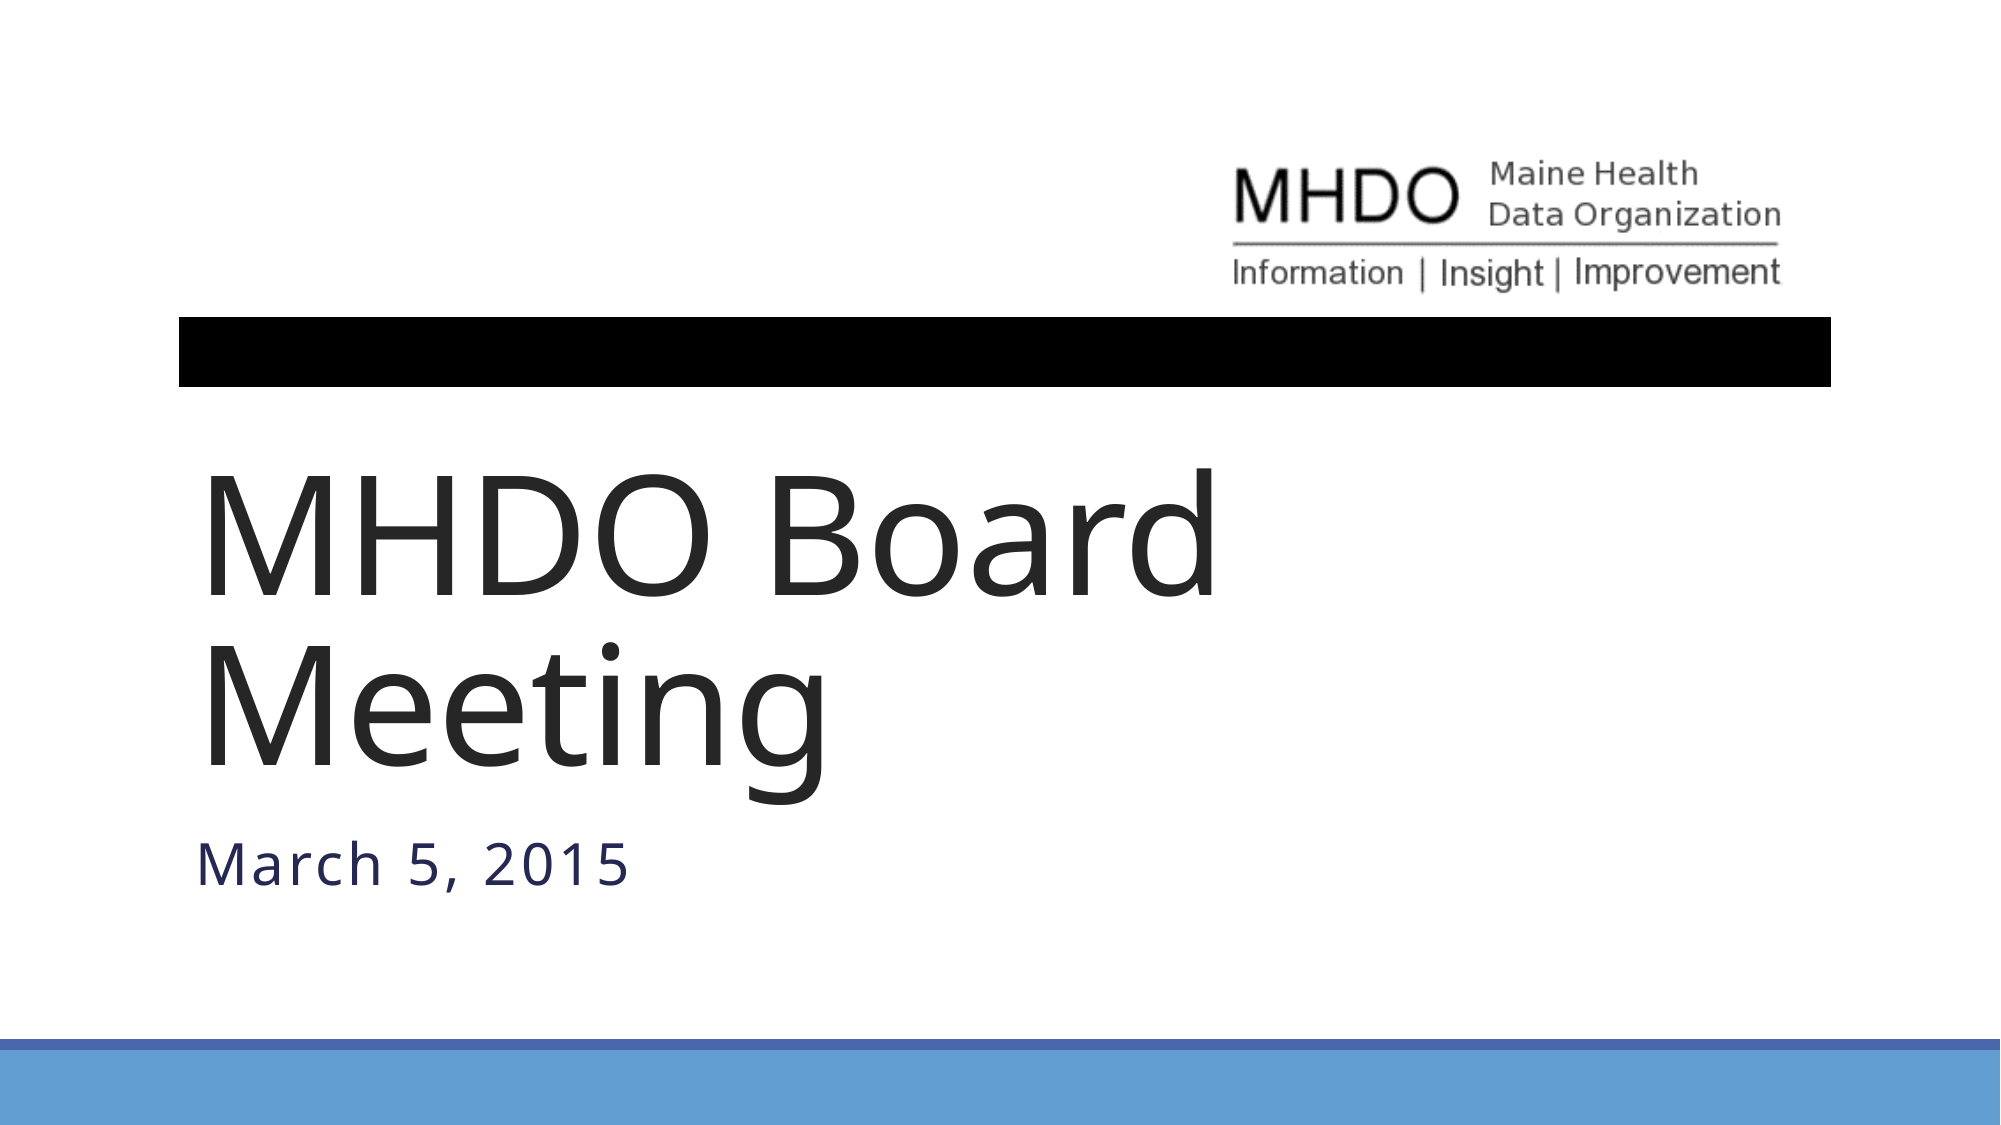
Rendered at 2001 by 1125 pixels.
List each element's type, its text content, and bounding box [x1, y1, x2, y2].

picture [1226, 147, 1790, 319]
text_box [179, 317, 1830, 386]
title MHDO Board Meeting [180, 386, 1830, 808]
subtitle March 5, 2015 [180, 827, 1830, 1016]
